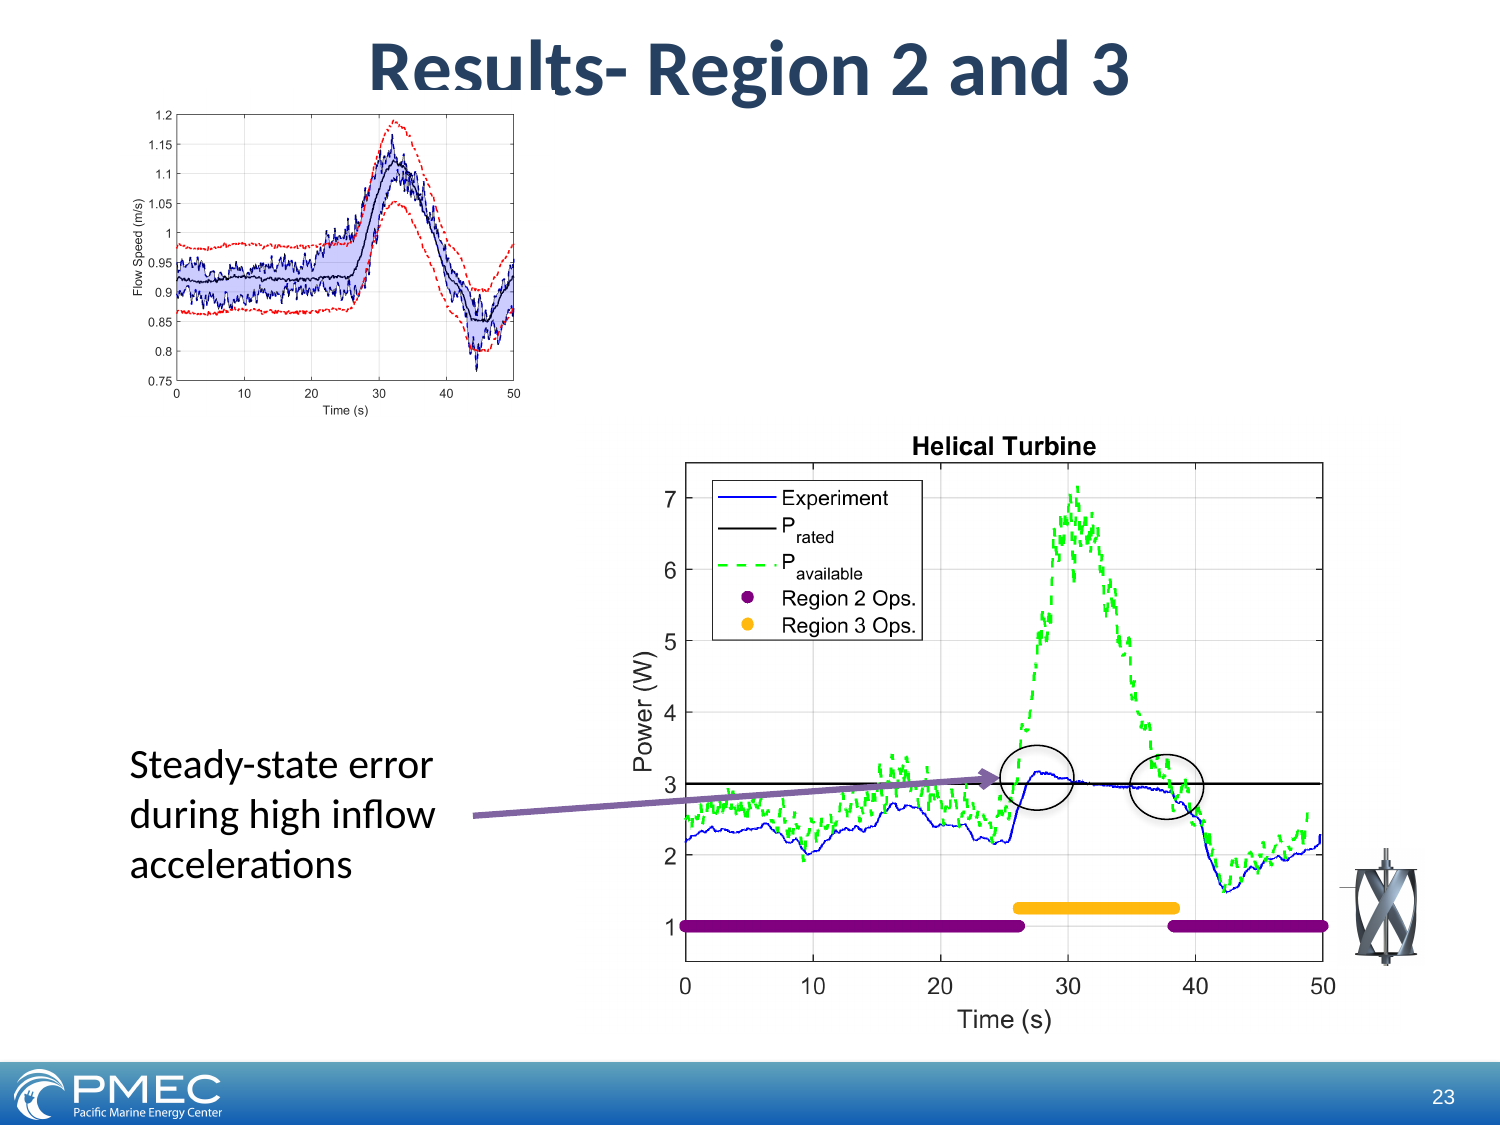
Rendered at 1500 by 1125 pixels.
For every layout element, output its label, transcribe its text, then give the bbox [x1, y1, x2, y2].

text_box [472, 777, 1001, 816]
text_box Steady-state error during high inflow accelerations [114, 729, 482, 895]
picture [14, 1069, 222, 1120]
picture [119, 90, 555, 417]
text_box Results- Region 2 and 3 [0, 16, 1500, 112]
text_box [577, 416, 1425, 1035]
slide_number 23 [1389, 1065, 1498, 1125]
